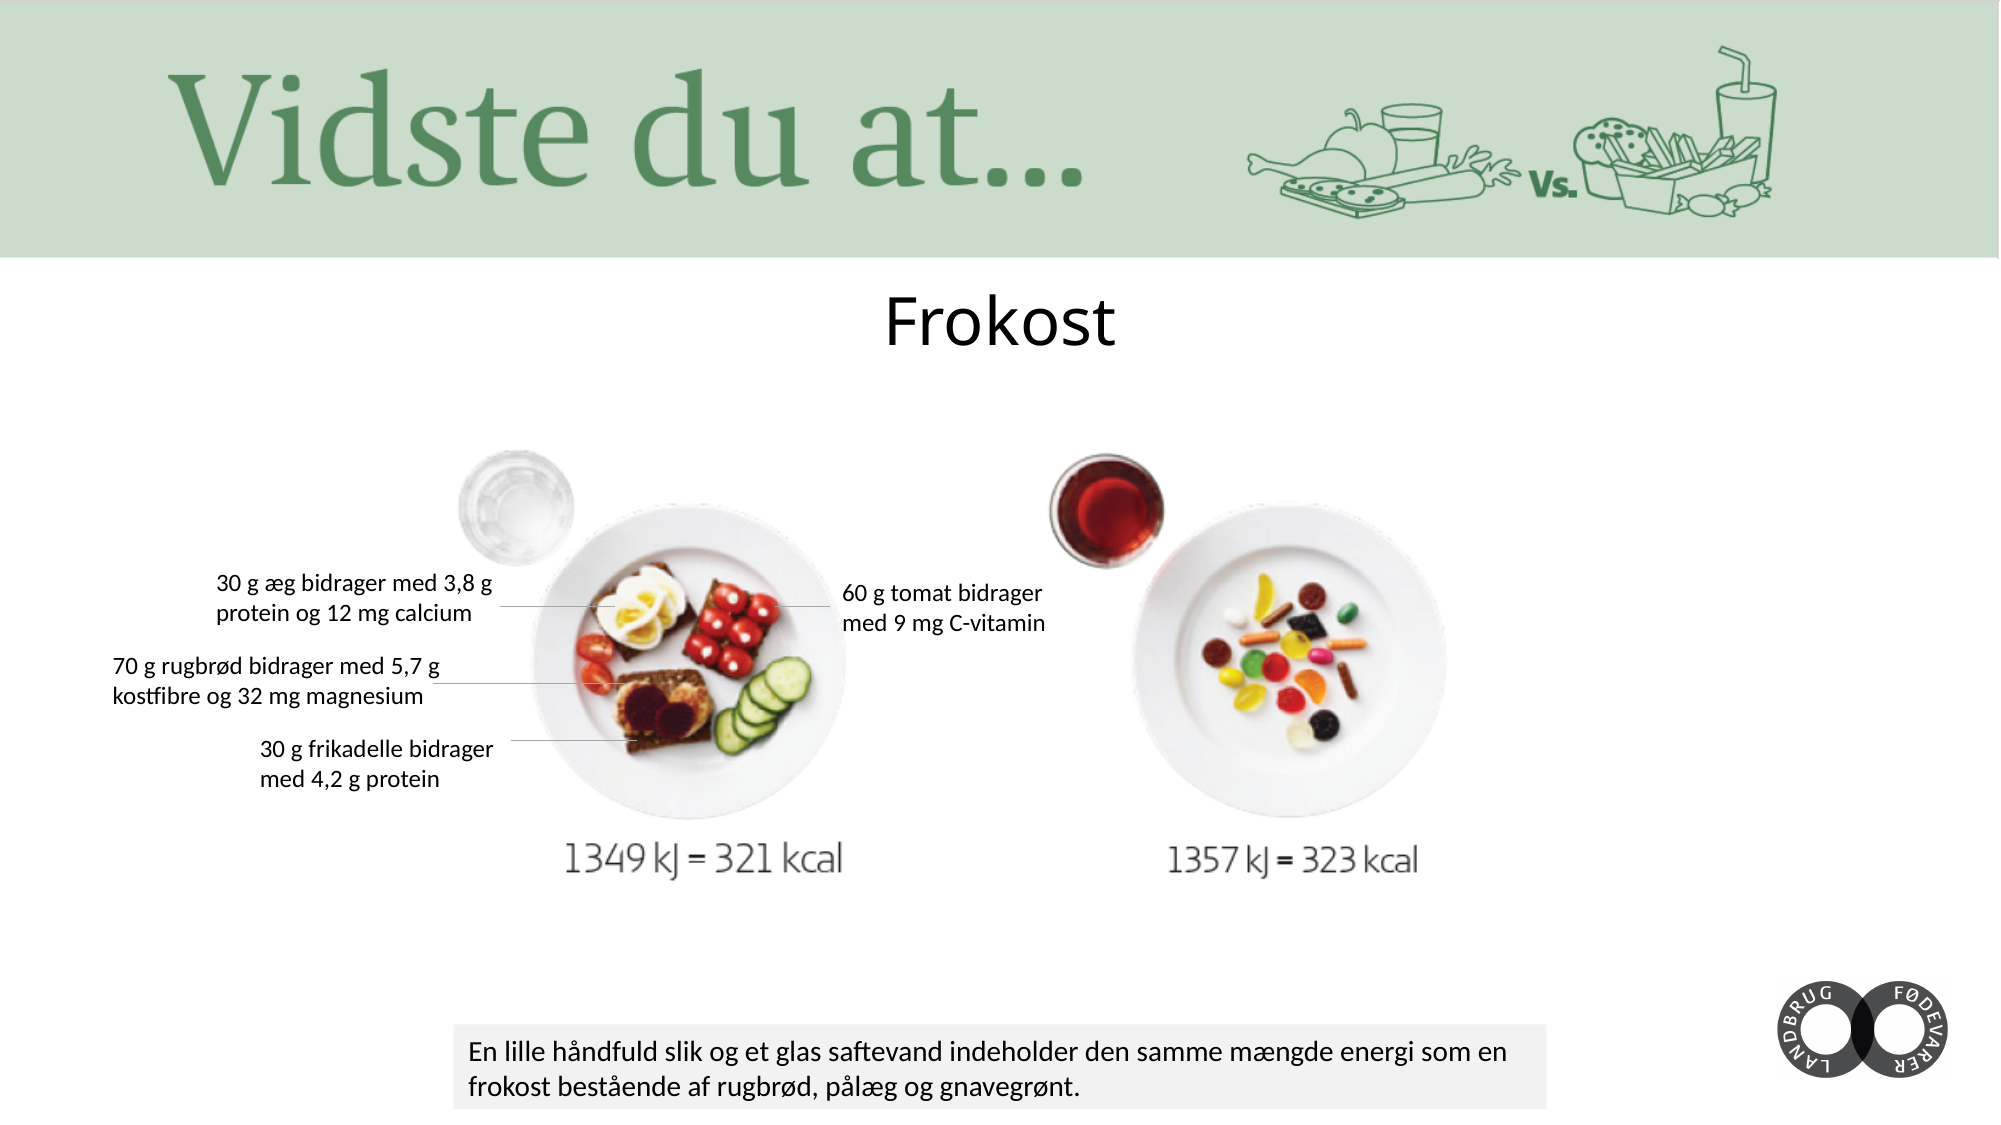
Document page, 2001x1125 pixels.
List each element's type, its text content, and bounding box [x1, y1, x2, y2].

title Frokost [851, 259, 1149, 395]
text_box 30 g frikadelle bidrager med 4,2 g protein [244, 724, 414, 800]
picture [1776, 980, 1949, 1079]
text_box 30 g æg bidrager med 3,8 g protein og 12 mg calcium [201, 559, 414, 634]
text_box 70 g rugbrød bidrager med 5,7 g kostfibre og 32 mg magnesium [98, 641, 414, 717]
picture [0, 0, 2000, 259]
text_box En lille håndfuld slik og et glas saftevand indeholder den samme mængde energi som en frokost bestående af rugbrød, pålæg og gnavegrønt. [453, 1024, 1547, 1110]
picture [414, 399, 1520, 950]
